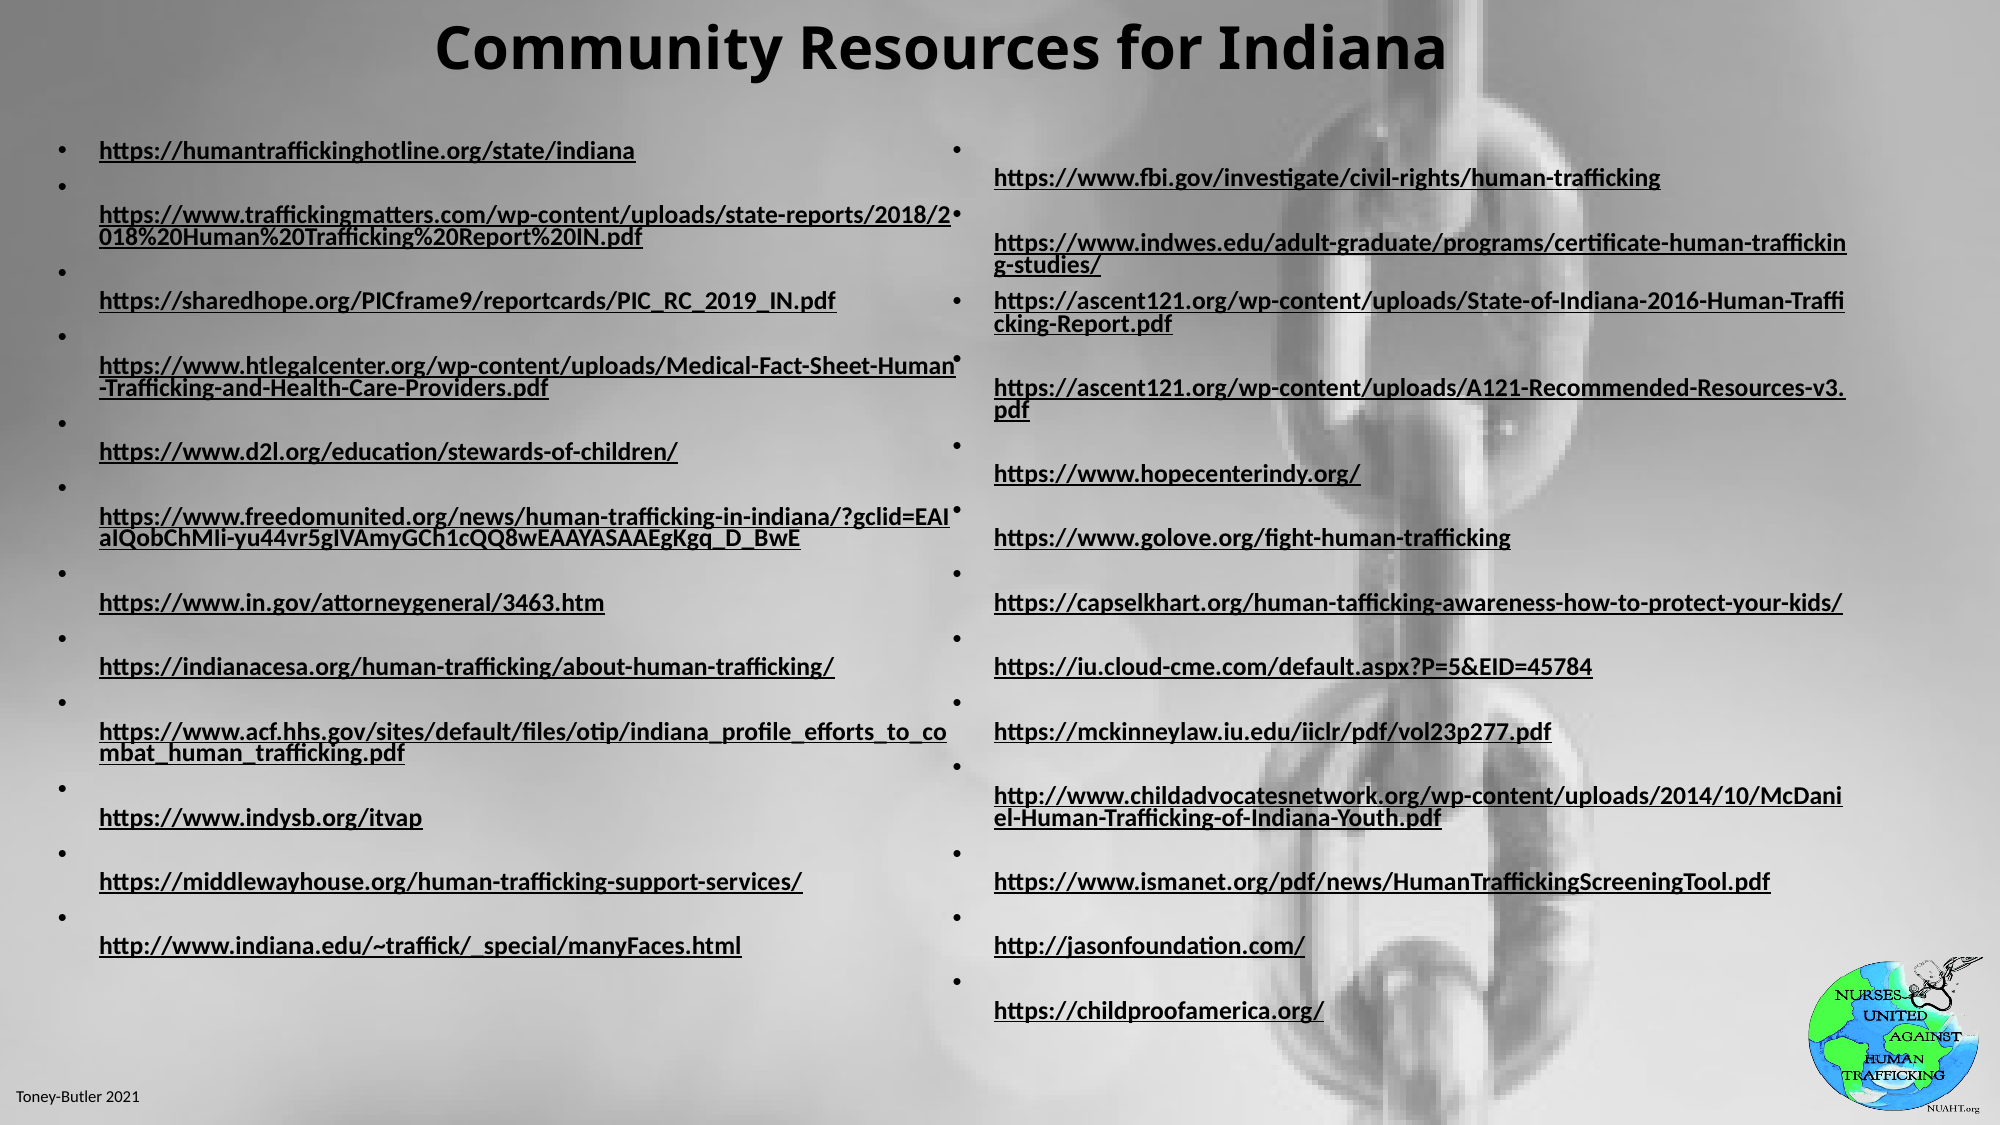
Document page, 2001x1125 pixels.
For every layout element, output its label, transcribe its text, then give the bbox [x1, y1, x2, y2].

text_box Toney-Butler 2021 [1, 1078, 156, 1114]
list https://humantraffickinghotline.org/state/indiana https://www.traffickingmatters.com/wp-content/uploads/state-reports/2018/2018%20Human%20Trafficking%20Report%20IN.pdf https://sharedhope.org/PICframe9/reportcards/PIC_RC_2019_IN.pdf https://www.htlegalcenter.org/wp-content/uploads/Medical-Fact-Sheet-Human-Trafficking-and-Health-Care-Providers.pdf https://www.d2l.org/education/stewards-of-children/ https://www.freedomunited.org/news/human-trafficking-in-indiana/?gclid=EAIaIQobChMIi-yu44vr5gIVAmyGCh1cQQ8wEAAYASAAEgKgq_D_BwE https://www.in.gov/attorneygeneral/3463.htm https://indianacesa.org/human-trafficking/about-human-trafficking/ https://www.acf.hhs.gov/sites/default/files/otip/indiana_profile_efforts_to_combat_human_trafficking.pdf https://www.indysb.org/itvap https://middlewayhouse.org/human-trafficking-support-services/ http://www.indiana.edu/~traffick/_special/manyFaces.html https://www.fbi.gov/investigate/civil-rights/human-trafficking https://www.indwes.edu/adult-graduate/programs/certificate-human-trafficking-studies/ https://ascent121.org/wp-content/uploads/State-of-Indiana-2016-Human-Trafficking-Report.pdf https://ascent121.org/wp-content/uploads/A121-Recommended-Resources-v3.pdf https://www.hopecenterindy.org/ https://www.golove.org/fight-human-trafficking https://capselkhart.org/human-tafficking-awareness-how-to-protect-your-kids/ https://iu.cloud-cme.com/default.aspx?P=5&EID=45784 https://mckinneylaw.iu.edu/iiclr/pdf/vol23p277.pdf http://www.childadvocatesnetwork.org/wp-content/uploads/2014/10/McDaniel-Human-Trafficking-of-Indiana-Youth.pdf https://www.ismanet.org/pdf/news/HumanTraffickingScreeningTool.pdf http://jasonfoundation.com/ https://childproofamerica.org/ [42, 129, 1863, 991]
title Community Resources for Indiana [79, 10, 1805, 91]
picture [1804, 957, 1983, 1114]
